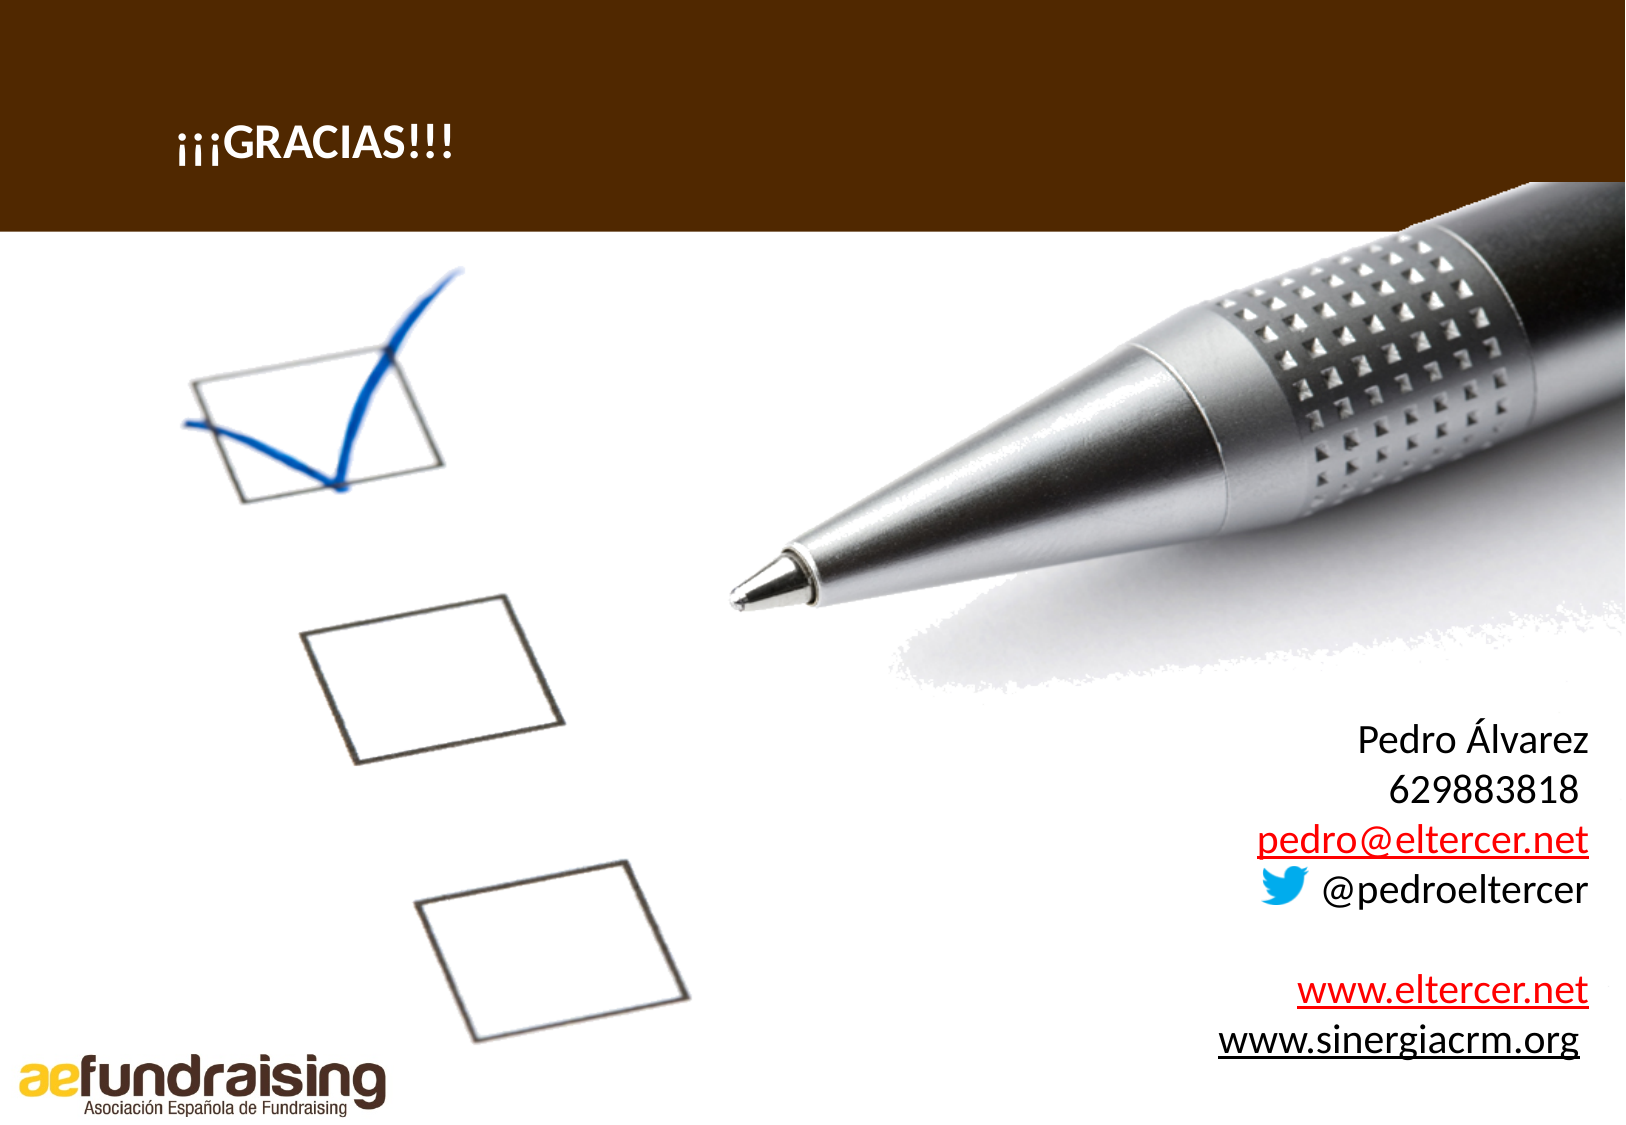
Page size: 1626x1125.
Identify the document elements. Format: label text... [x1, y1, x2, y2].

picture [0, 181, 1625, 1125]
text_box ¡¡¡GRACIAS!!! [159, 100, 915, 176]
